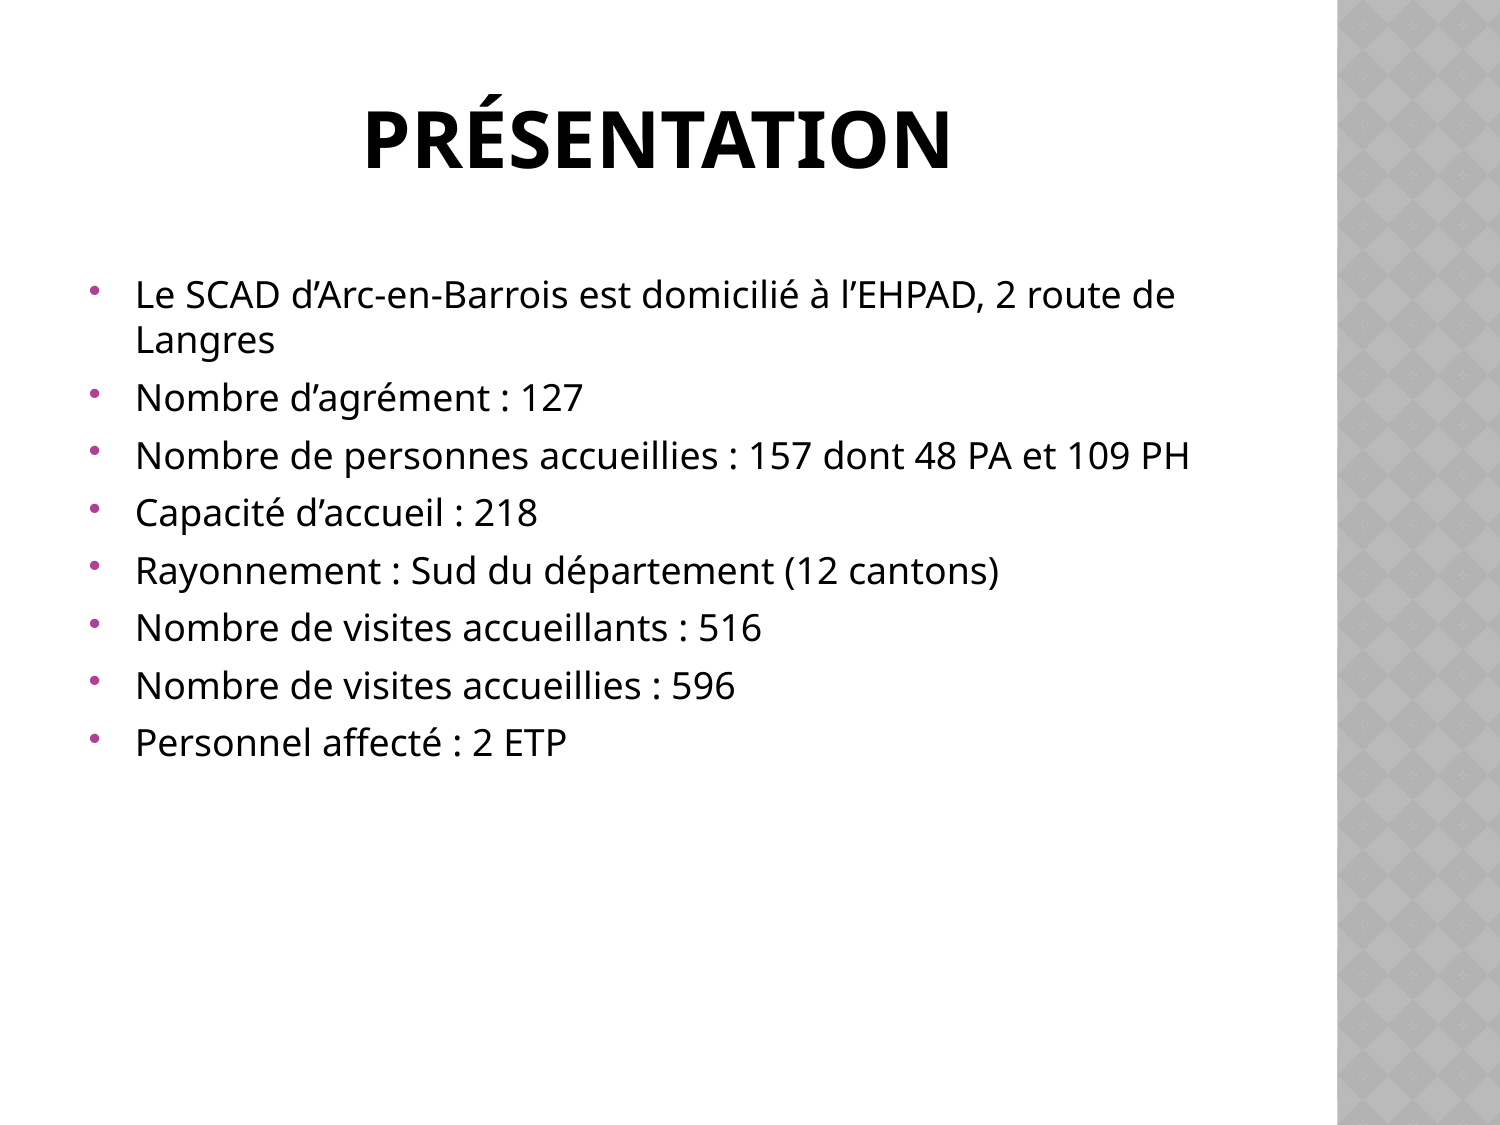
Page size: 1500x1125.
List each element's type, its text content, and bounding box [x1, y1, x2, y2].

list Le SCAD d’Arc-en-Barrois est domicilié à l’EHPAD, 2 route de Langres Nombre d’agrément : 127 Nombre de personnes accueillies : 157 dont 48 PA et 109 PH Capacité d’accueil : 218 Rayonnement : Sud du département (12 cantons) Nombre de visites accueillants : 516 Nombre de visites accueillies : 596 Personnel affecté : 2 ETP [74, 263, 1263, 1060]
title Présentation [75, 52, 1263, 185]
